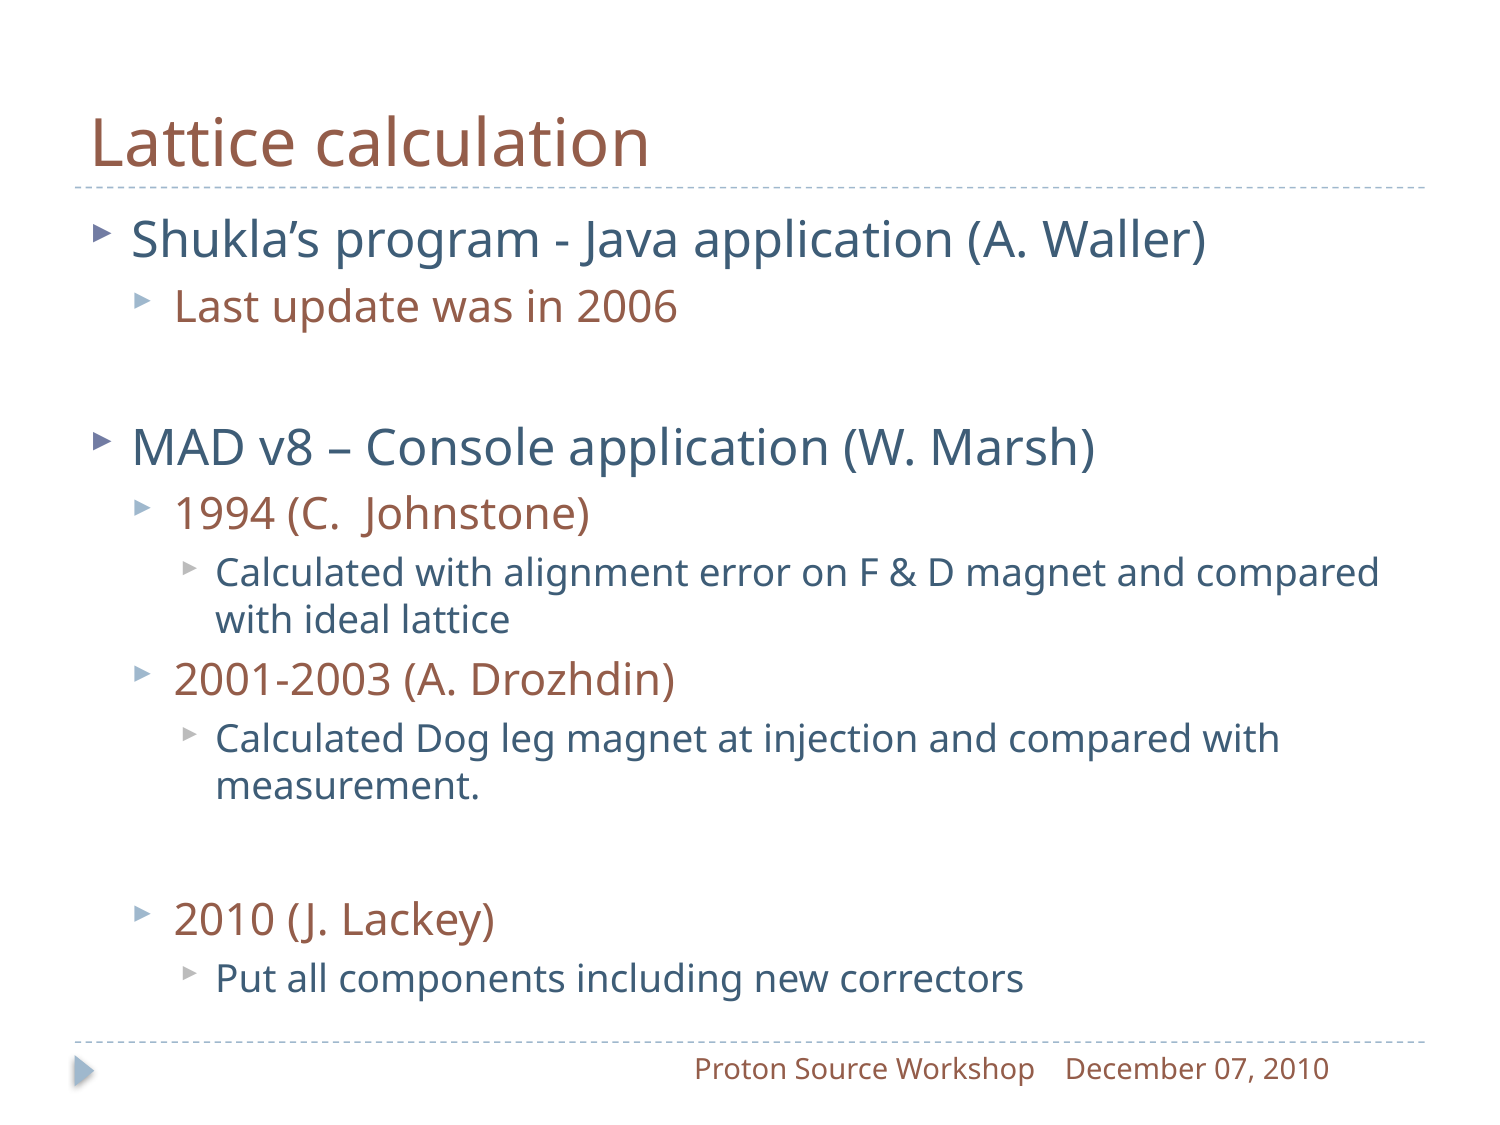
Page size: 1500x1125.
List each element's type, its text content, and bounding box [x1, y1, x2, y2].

title Lattice calculation [75, 24, 1425, 188]
list Shukla’s program - Java application (A. Waller) Last update was in 2006 MAD v8 – Console application (W. Marsh) 1994 (C. Johnstone) Calculated with alignment error on F & D magnet and compared with ideal lattice 2001-2003 (A. Drozhdin) Calculated Dog leg magnet at injection and compared with measurement. 2010 (J. Lackey) Put all components including new correctors [75, 200, 1425, 1010]
footer Proton Source Workshop [475, 1042, 1050, 1103]
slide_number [1050, 1042, 1426, 1103]
